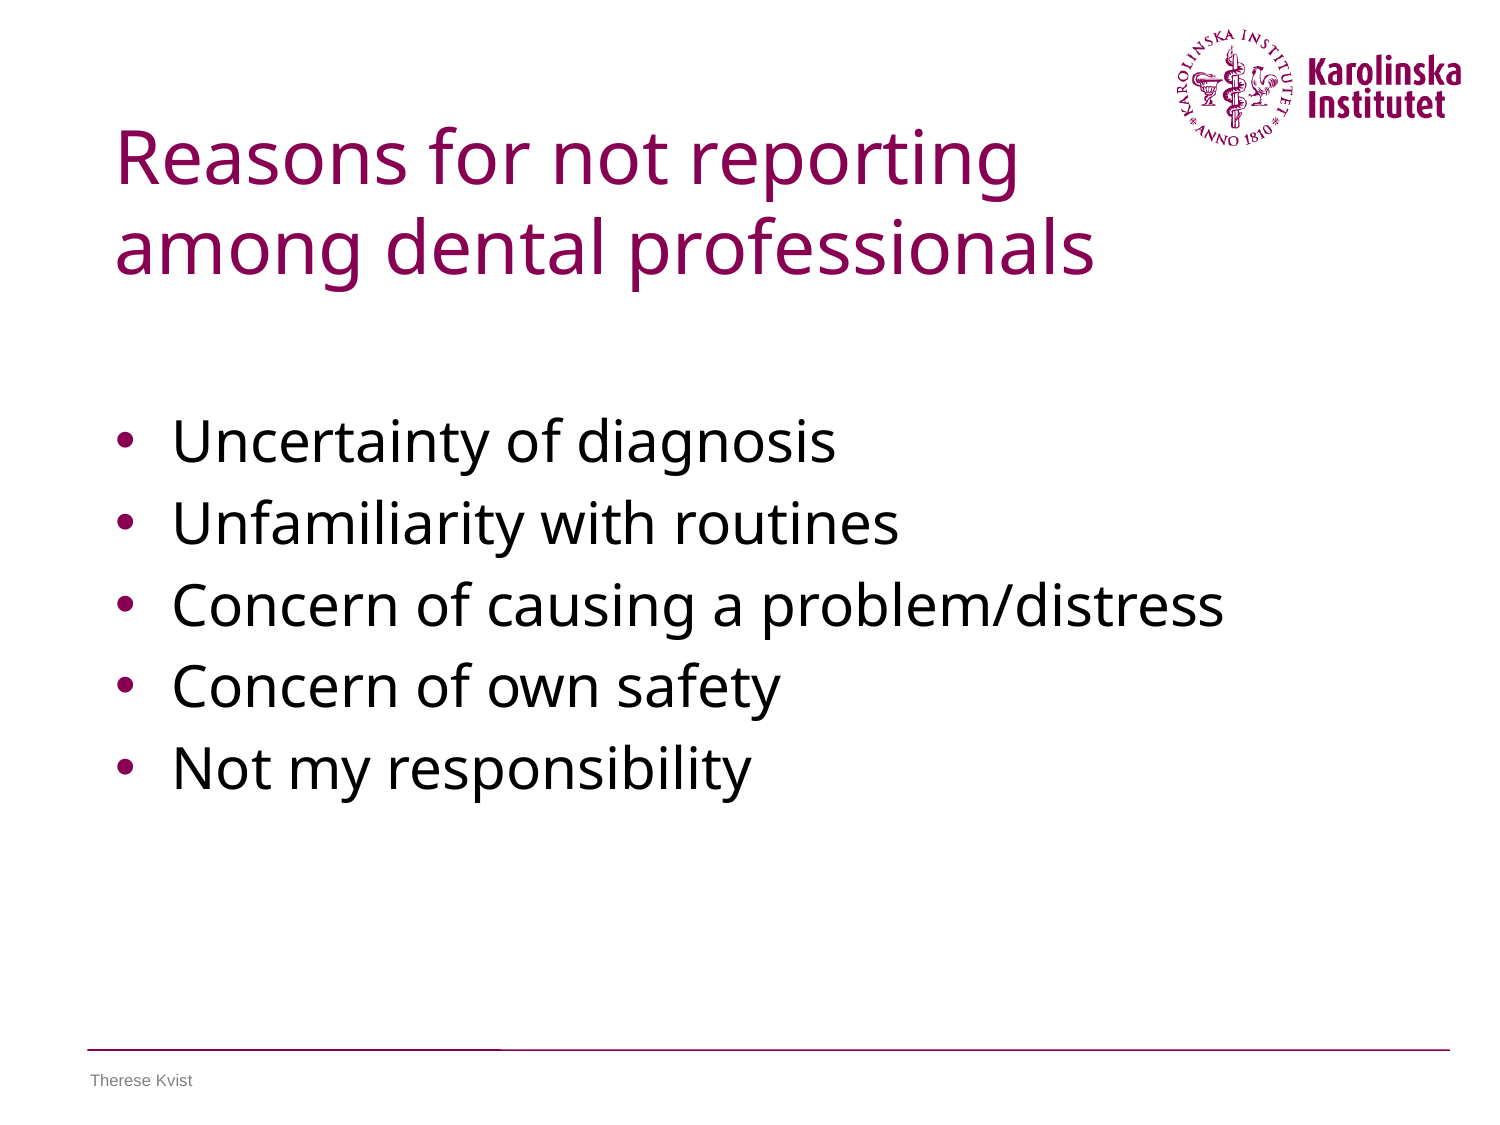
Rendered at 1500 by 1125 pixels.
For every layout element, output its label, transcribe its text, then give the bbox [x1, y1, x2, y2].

text_box Reasons for not reporting among dental professionals [100, 101, 1305, 327]
list Uncertainty of diagnosis Unfamiliarity with routines Concern of causing a problem/distress Concern of own safety Not my responsibility [100, 396, 1376, 965]
picture [1177, 29, 1461, 146]
footer Therese Kvist [74, 1062, 551, 1101]
